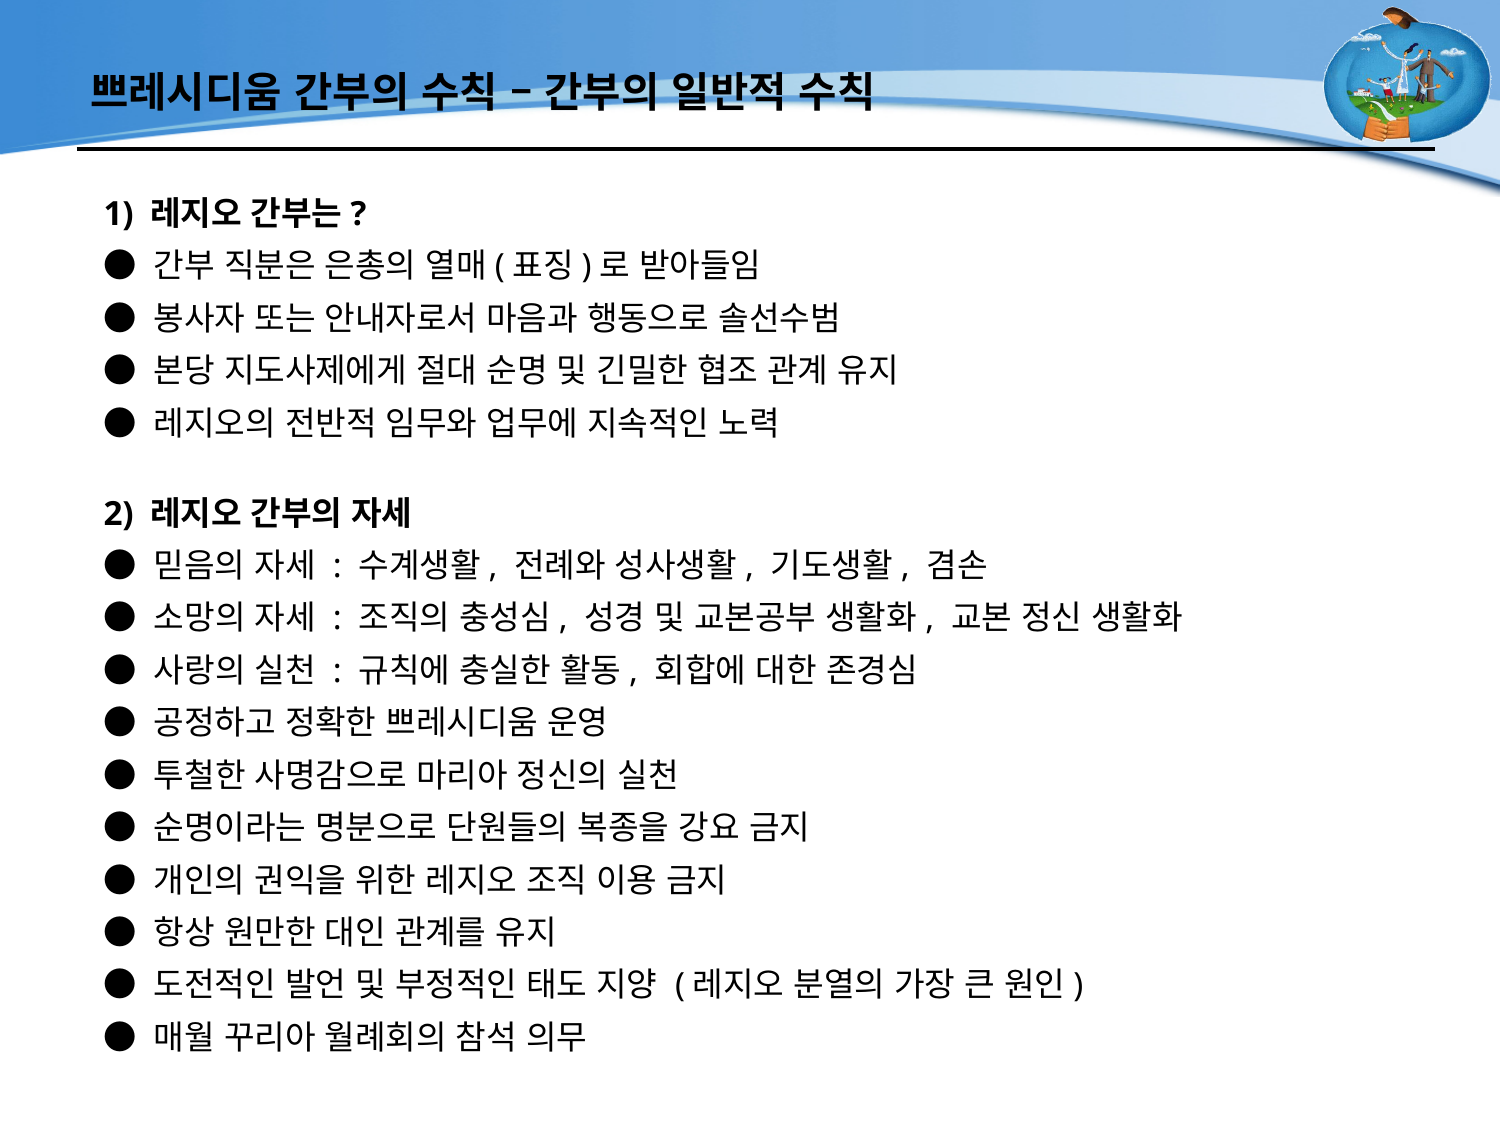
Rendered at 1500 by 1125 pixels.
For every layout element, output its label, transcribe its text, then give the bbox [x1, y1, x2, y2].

picture [0, 0, 1500, 197]
text_box 1) 레지오 간부는? ● 간부 직분은 은총의 열매(표징)로 받아들임 ● 봉사자 또는 안내자로서 마음과 행동으로 솔선수범 ● 본당 지도사제에게 절대 순명 및 긴밀한 협조 관계 유지 ● 레지오의 전반적 임무와 업무에 지속적인 노력 2) 레지오 간부의 자세 ● 믿음의 자세 : 수계생활, 전례와 성사생활, 기도생활, 겸손 ● 소망의 자세 : 조직의 충성심, 성경 및 교본공부 생활화, 교본 정신 생활화 ● 사랑의 실천 : 규칙에 충실한 활동, 회합에 대한 존경심 ● 공정하고 정확한 쁘레시디움 운영 ● 투철한 사명감으로 마리아 정신의 실천 ● 순명이라는 명분으로 단원들의 복종을 강요 금지 ● 개인의 권익을 위한 레지오 조직 이용 금지 ● 항상 원만한 대인 관계를 유지 ● 도전적인 발언 및 부정적인 태도 지양 (레지오 분열의 가장 큰 원인) ● 매월 꾸리아 월례회의 참석 의무 [88, 184, 1439, 1071]
title 쁘레시디움 간부의 수칙 – 간부의 일반적 수칙 [75, 45, 1425, 138]
